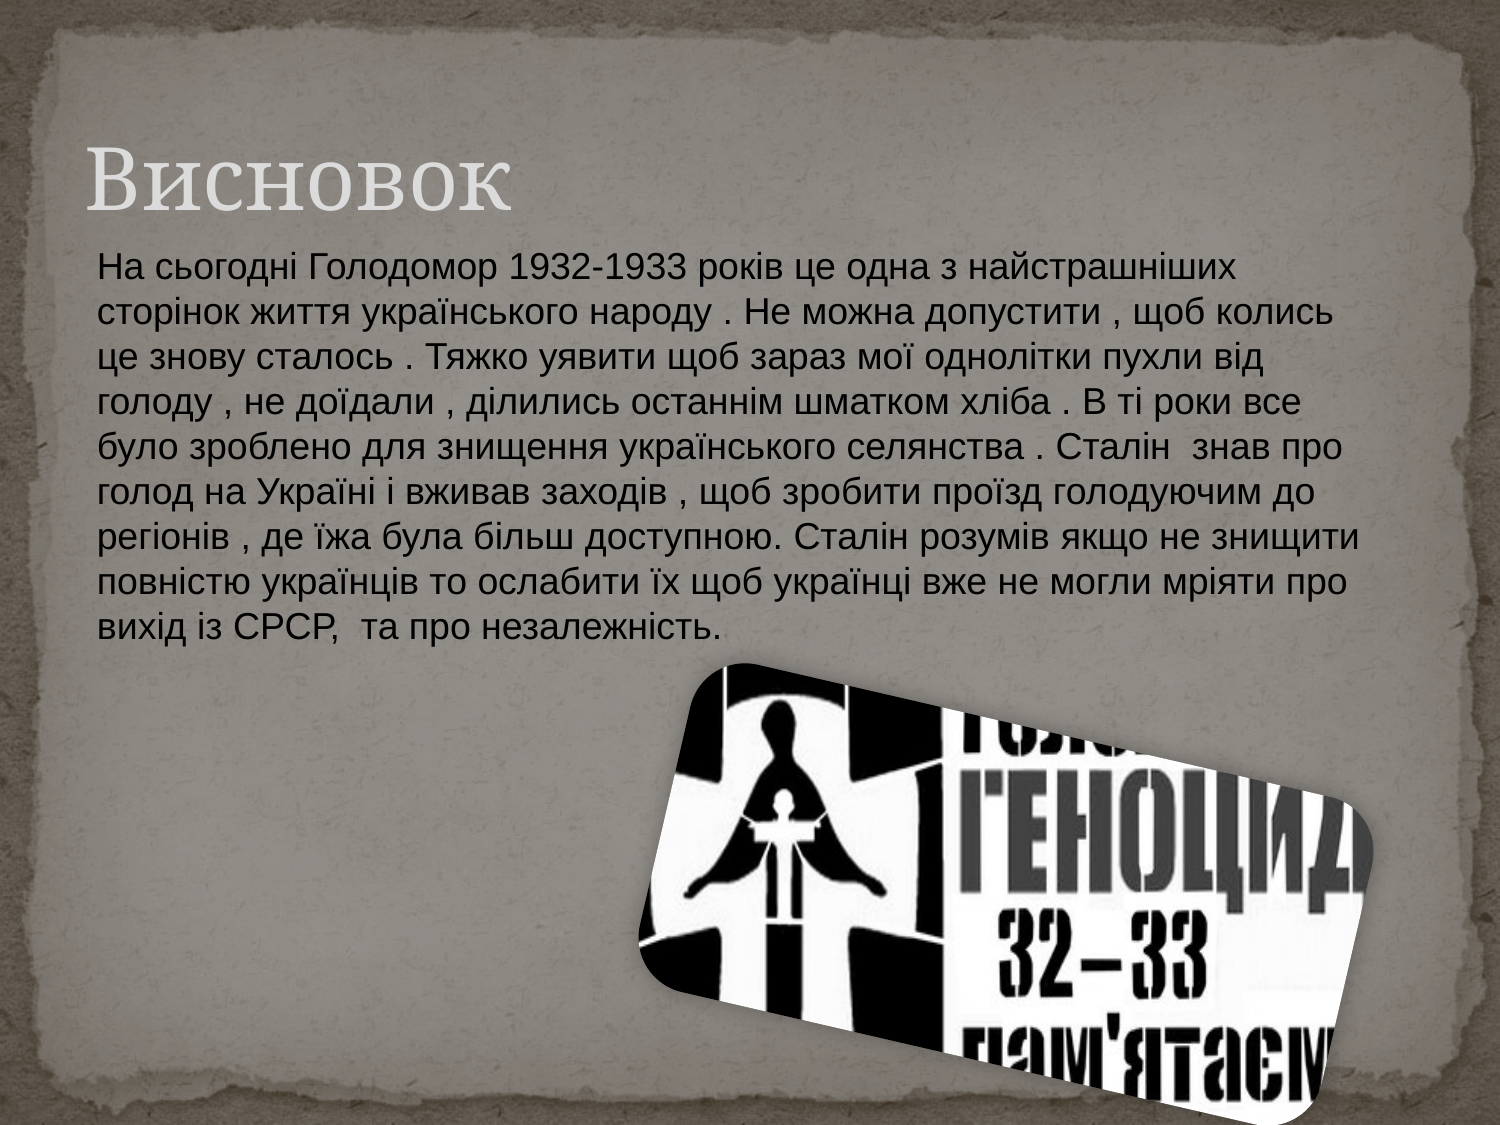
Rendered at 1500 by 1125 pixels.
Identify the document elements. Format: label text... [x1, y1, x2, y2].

text_box Висновок [70, 35, 1500, 235]
picture [0, 0, 1500, 1125]
text_box [75, 249, 717, 1000]
text_box [786, 249, 1425, 1000]
text_box На сьогодні Голодомор 1932-1933 років це одна з найстрашніших сторінок життя українського народу . Не можна допустити , щоб колись це знову сталось . Тяжко уявити щоб зараз мої однолітки пухли від голоду , не доїдали , ділились останнім шматком хліба . В ті роки все було зроблено для знищення українського селянства . Сталін знав про голод на Україні і вживав заходів , щоб зробити проїзд голодуючим до регіонів , де їжа була більш доступною. Сталін розумів якщо не знищити повністю українців то ослабити їх щоб українці вже не могли мріяти про вихід із СРСР, та про незалежність. [82, 234, 1395, 655]
